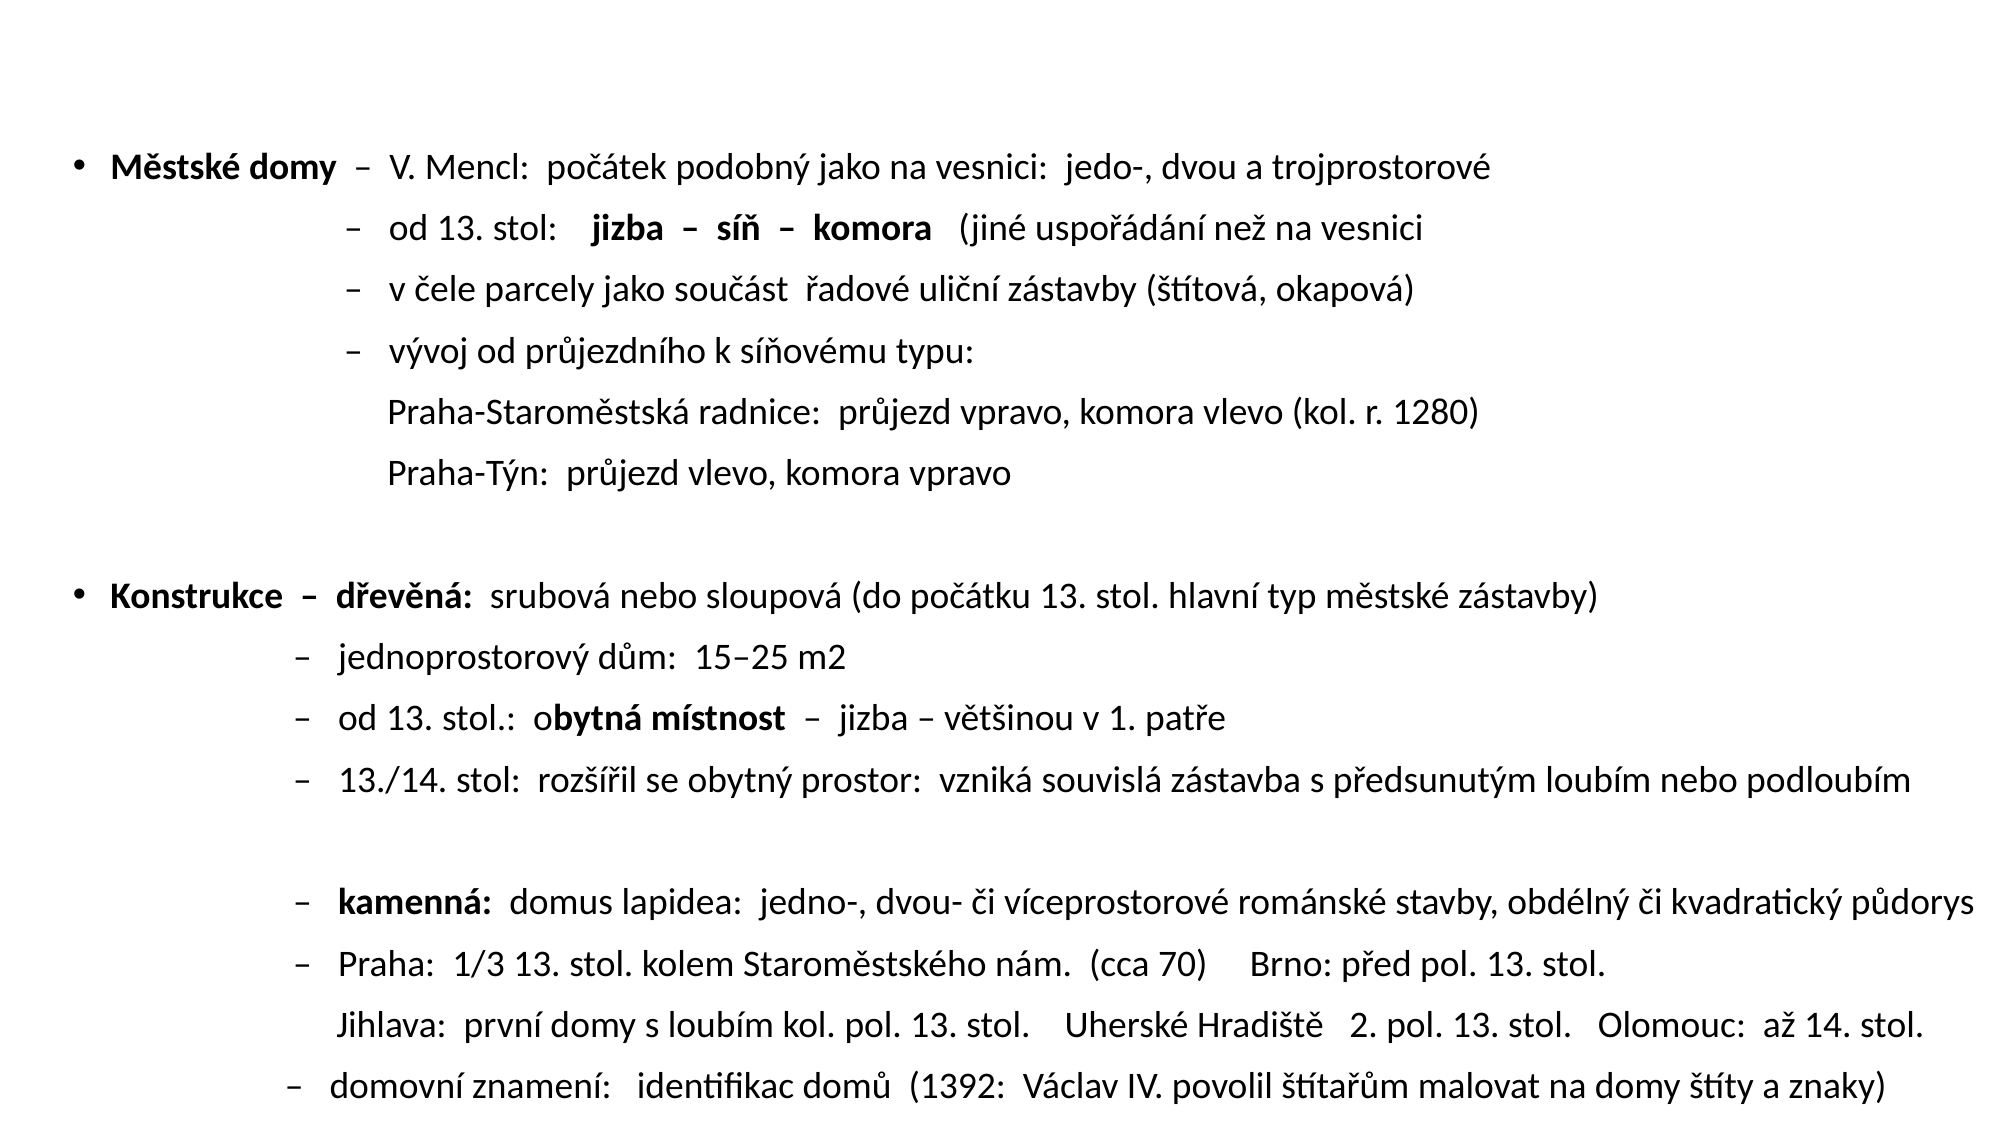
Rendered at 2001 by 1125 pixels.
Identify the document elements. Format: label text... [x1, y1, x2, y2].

list Městské domy – V. Mencl: počátek podobný jako na vesnici: jedo-, dvou a trojprostorové – od 13. stol: jizba – síň – komora (jiné uspořádání než na vesnici – v čele parcely jako součást řadové uliční zástavby (štítová, okapová) – vývoj od průjezdního k síňovému typu: Praha-Staroměstská radnice: průjezd vpravo, komora vlevo (kol. r. 1280) Praha-Týn: průjezd vlevo, komora vpravo Konstrukce – dřevěná: srubová nebo sloupová (do počátku 13. stol. hlavní typ městské zástavby) – jednoprostorový dům: 15–25 m2 – od 13. stol.: obytná místnost – jizba – většinou v 1. patře – 13./14. stol: rozšířil se obytný prostor: vzniká souvislá zástavba s předsunutým loubím nebo podloubím – kamenná: domus lapidea: jedno-, dvou- či víceprostorové románské stavby, obdélný či kvadratický půdorys – Praha: 1/3 13. stol. kolem Staroměstského nám. (cca 70) Brno: před pol. 13. stol. Jihlava: první domy s loubím kol. pol. 13. stol. Uherské Hradiště 2. pol. 13. stol. Olomouc: až 14. stol. – domovní znamení: identifikac domů (1392: Václav IV. povolil štítařům malovat na domy štíty a znaky) [57, 73, 2000, 1125]
